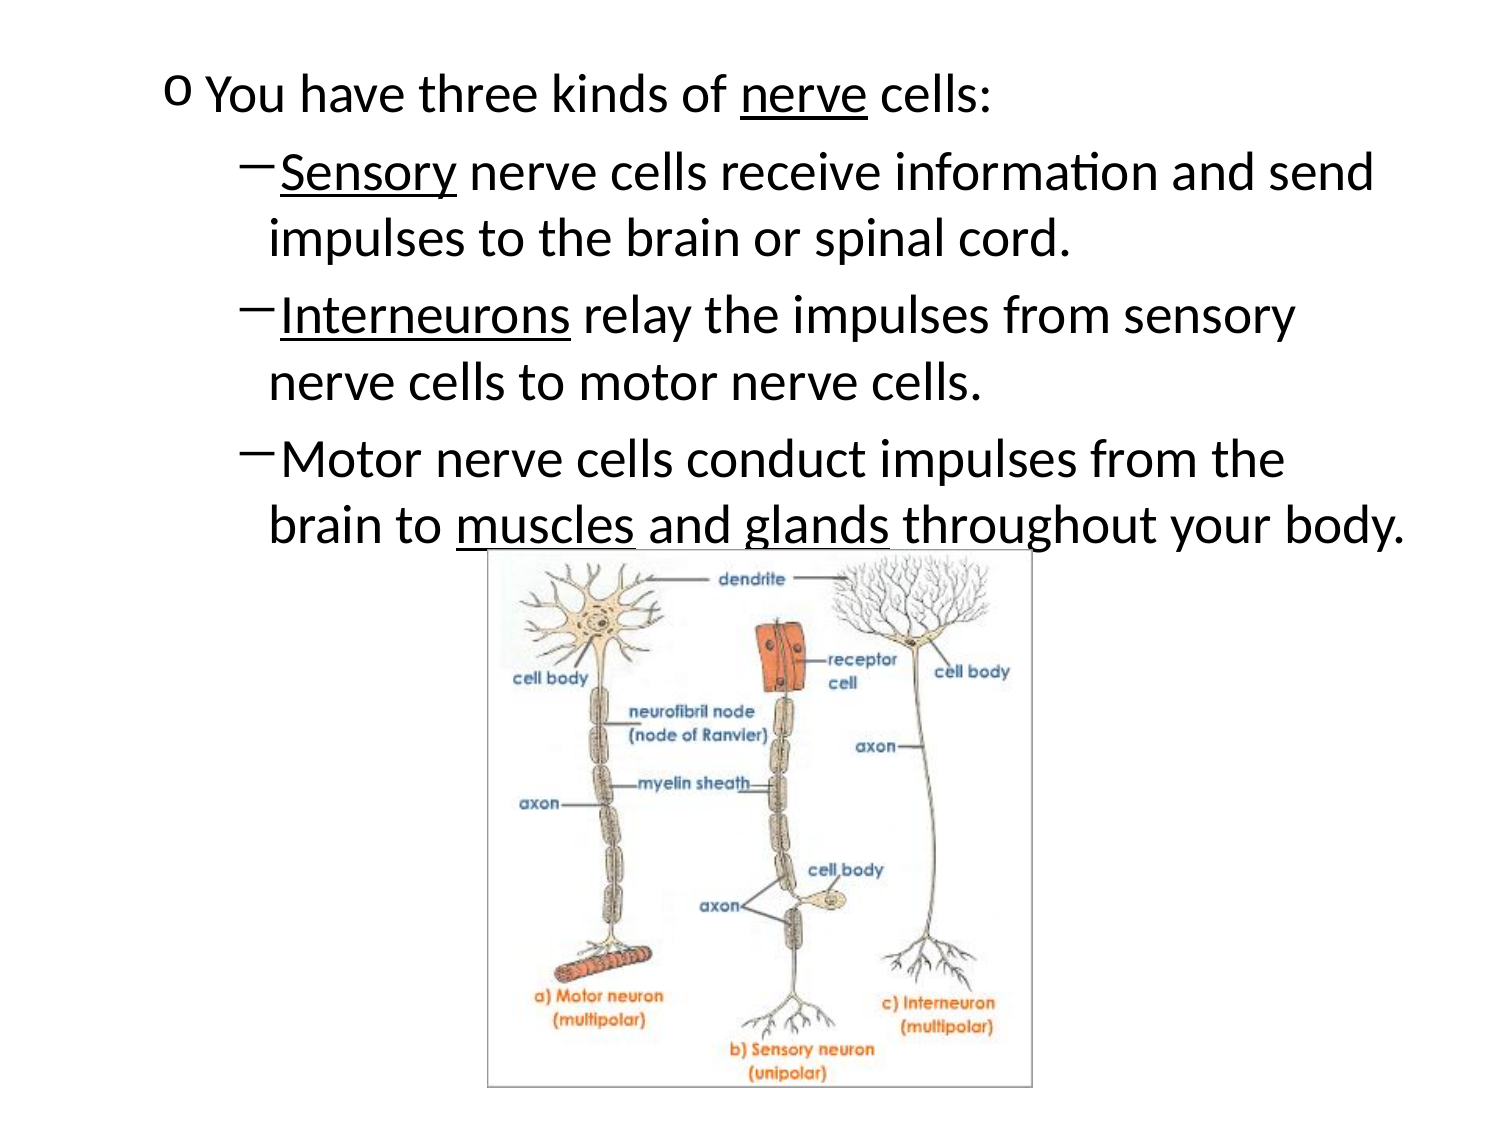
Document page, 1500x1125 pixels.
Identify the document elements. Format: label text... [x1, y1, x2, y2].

list You have three kinds of nerve cells: Sensory nerve cells receive information and send impulses to the brain or spinal cord. Interneurons relay the impulses from sensory nerve cells to motor nerve cells. Motor nerve cells conduct impulses from the brain to muscles and glands throughout your body. [75, 50, 1425, 625]
picture [487, 549, 1033, 1088]
